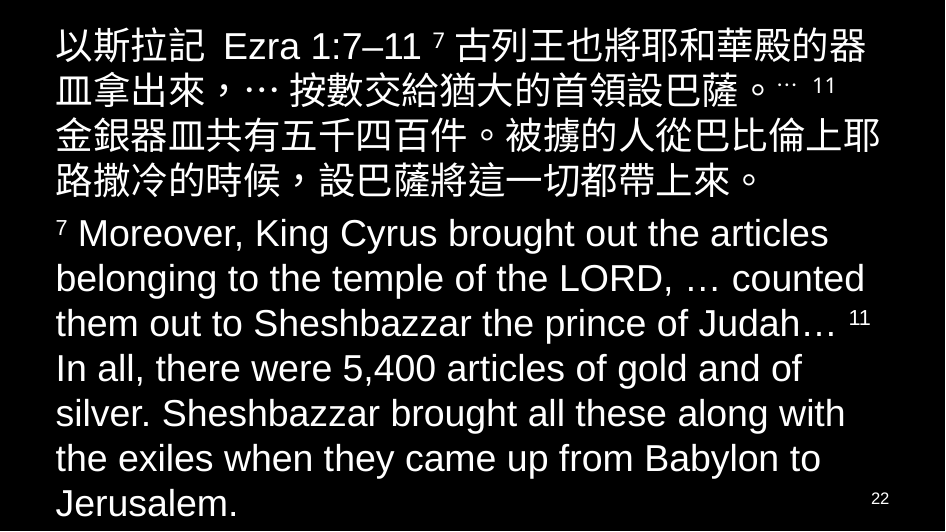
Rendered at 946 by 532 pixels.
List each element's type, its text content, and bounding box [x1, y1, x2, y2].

slide_number 22 [677, 483, 899, 522]
list 以斯拉記 Ezra 1:7–11 7古列王也將耶和華殿的器皿拿出來，… 按數交給猶大的首領設巴薩。… 11 金銀器皿共有五千四百件。被擄的人從巴比倫上耶路撒冷的時候，設巴薩將這一切都帶上來。 7 Moreover, King Cyrus brought out the articles belonging to the temple of the Lord, … counted them out to Sheshbazzar the prince of Judah… 11 In all, there were 5,400 articles of gold and of silver. Sheshbazzar brought all these along with the exiles when they came up from Babylon to Jerusalem. [46, 17, 899, 475]
